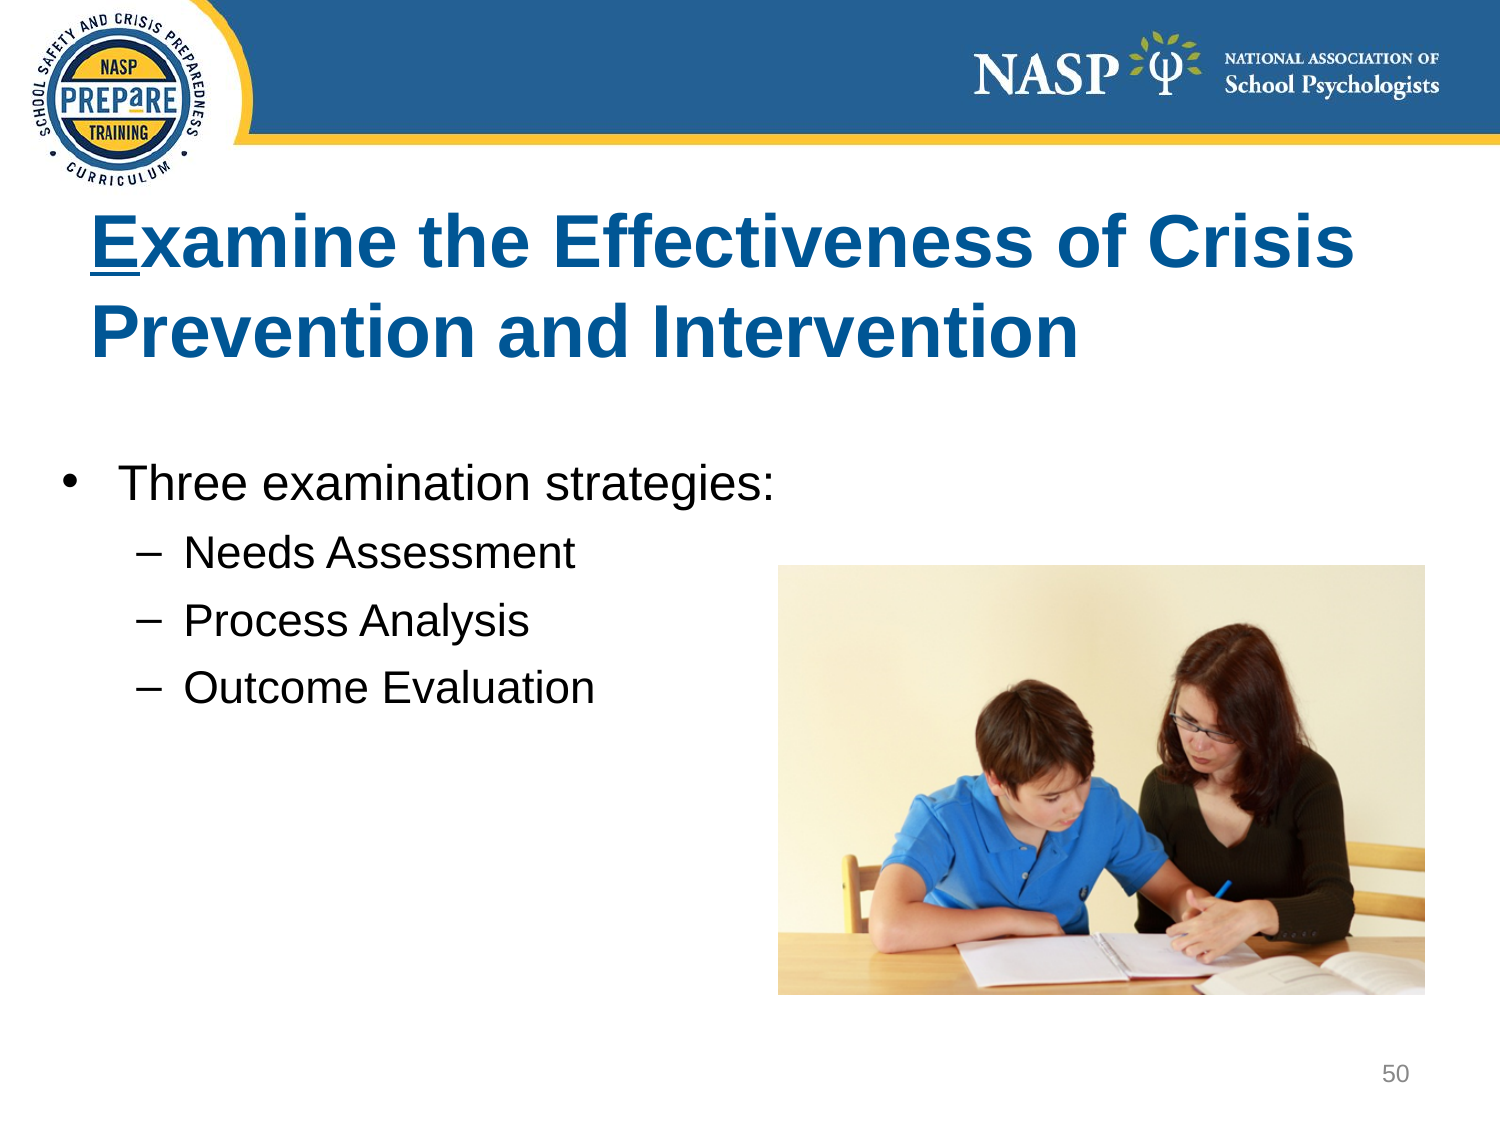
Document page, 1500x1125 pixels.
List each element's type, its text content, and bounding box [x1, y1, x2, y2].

slide_number 50 [1074, 1042, 1425, 1103]
list Three examination strategies: Needs Assessment Process Analysis Outcome Evaluation [46, 442, 1397, 1092]
picture [0, 0, 1500, 1125]
title Examine the Effectiveness of Crisis Prevention and Intervention [75, 207, 1425, 358]
